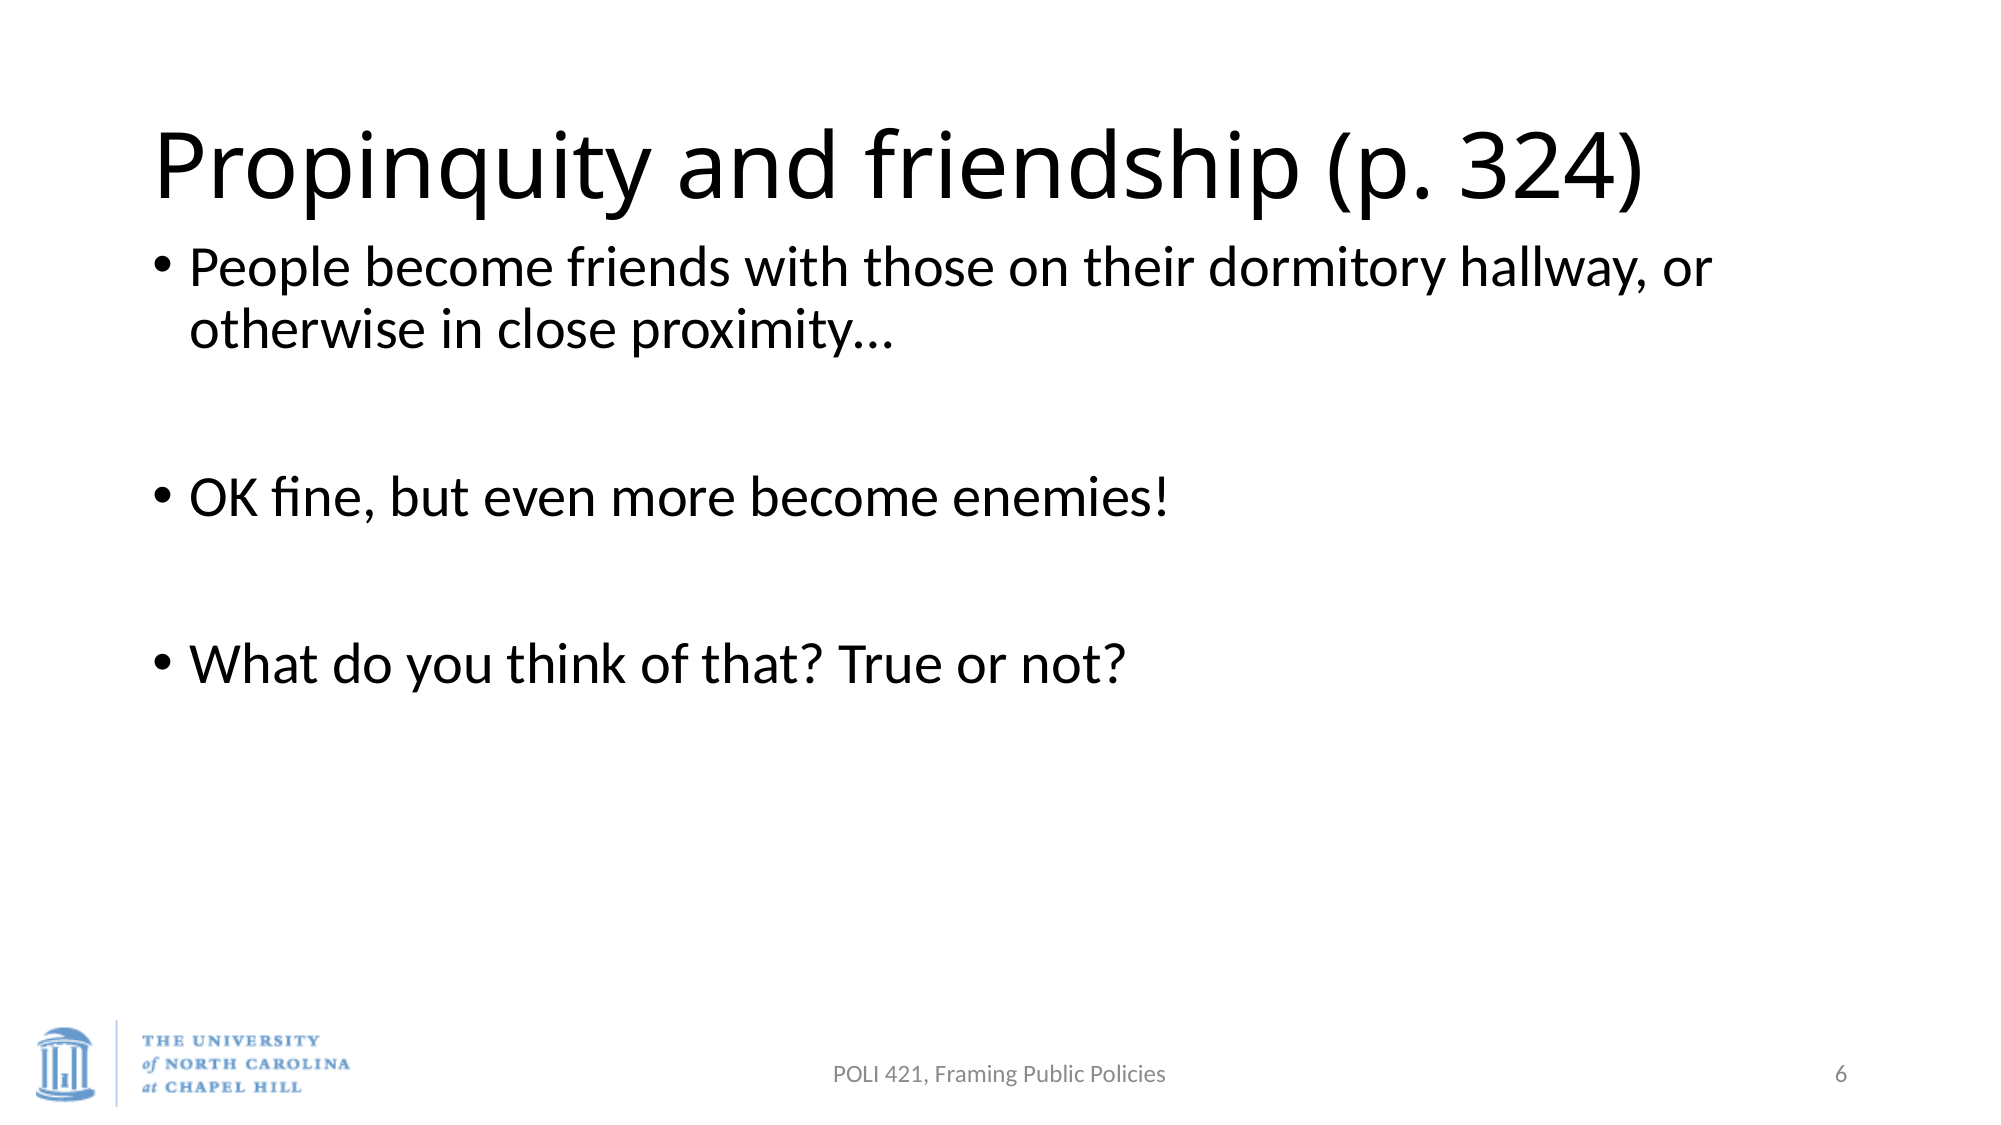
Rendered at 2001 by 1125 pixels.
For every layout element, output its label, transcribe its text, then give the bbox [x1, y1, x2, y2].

title Propinquity and friendship (p. 324) [137, 59, 1863, 228]
footer POLI 421, Framing Public Policies [662, 1042, 1338, 1103]
picture [36, 1020, 350, 1107]
slide_number 6 [1412, 1042, 1863, 1103]
list People become friends with those on their dormitory hallway, or otherwise in close proximity… OK fine, but even more become enemies! What do you think of that? True or not? [137, 228, 1863, 965]
